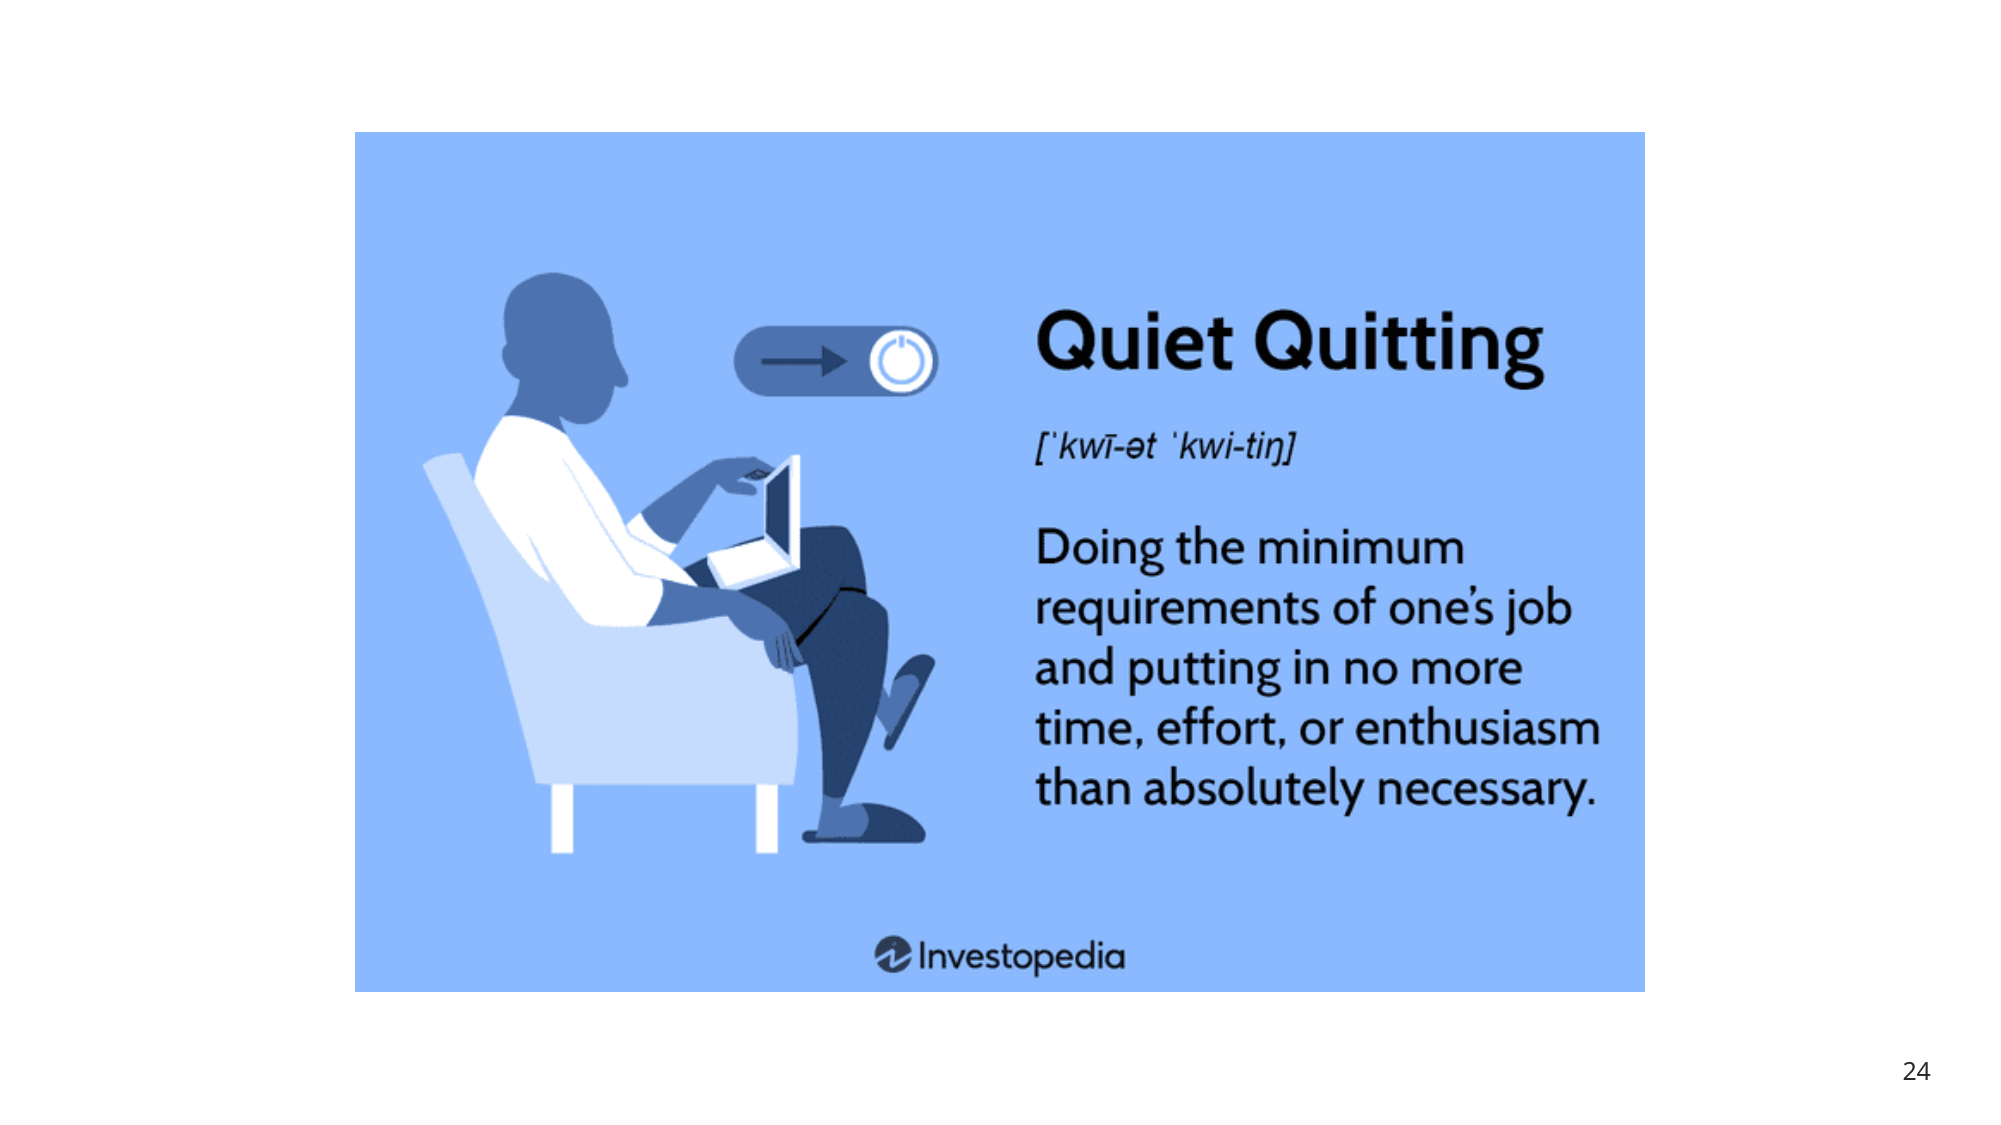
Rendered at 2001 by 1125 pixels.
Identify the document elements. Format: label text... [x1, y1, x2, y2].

picture [355, 132, 1645, 992]
slide_number 24 [1863, 1042, 1946, 1103]
